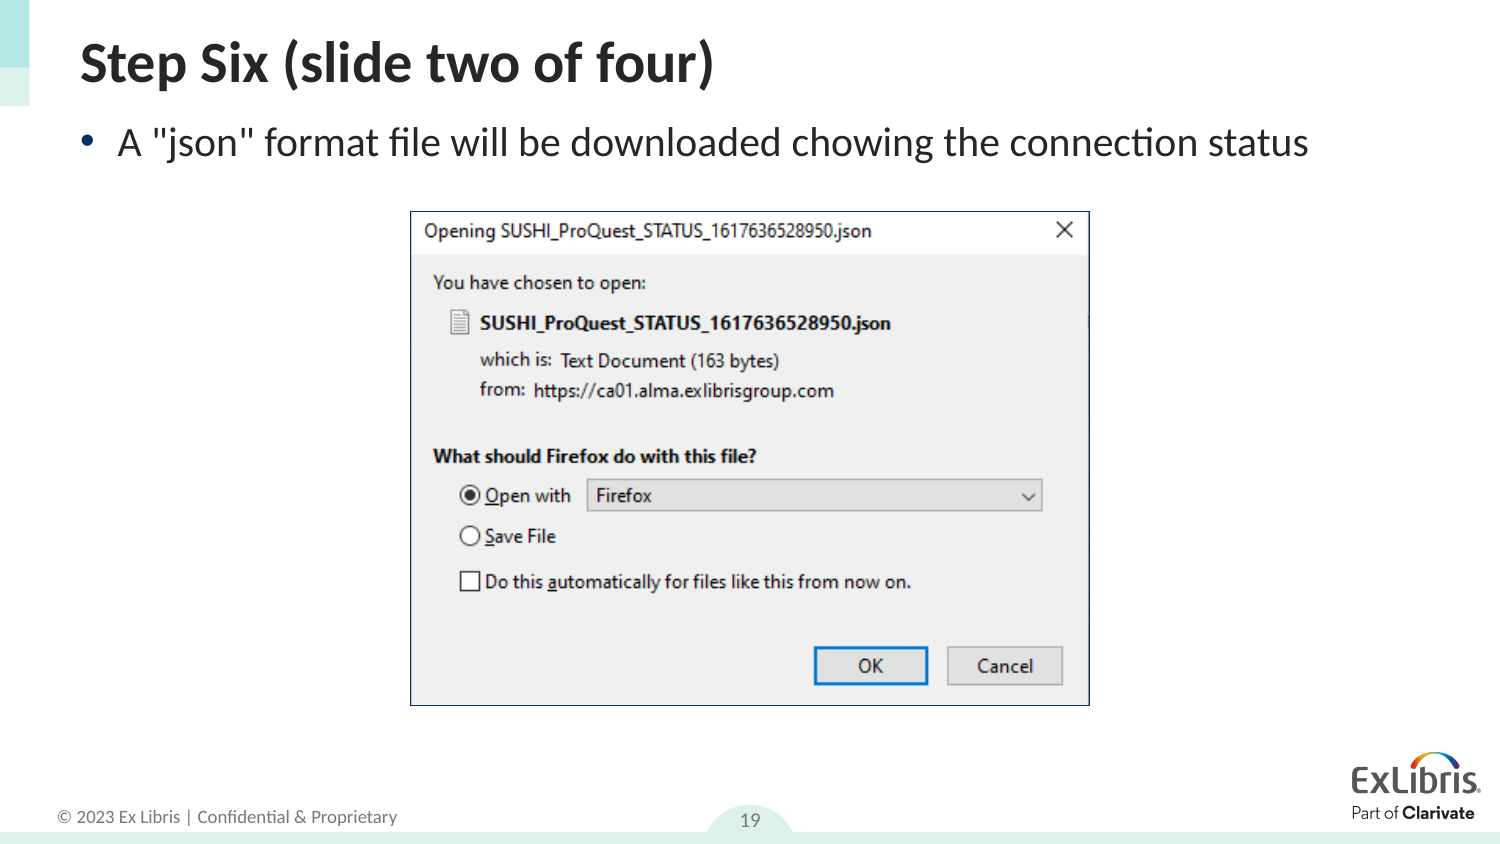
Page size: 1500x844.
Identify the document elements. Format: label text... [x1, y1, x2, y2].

picture [410, 211, 1090, 706]
slide_number 19 [705, 789, 795, 844]
title Step Six (slide two of four) [64, 11, 1447, 107]
picture [1352, 752, 1481, 819]
list A "json" format file will be downloaded chowing the connection status [64, 107, 1436, 245]
